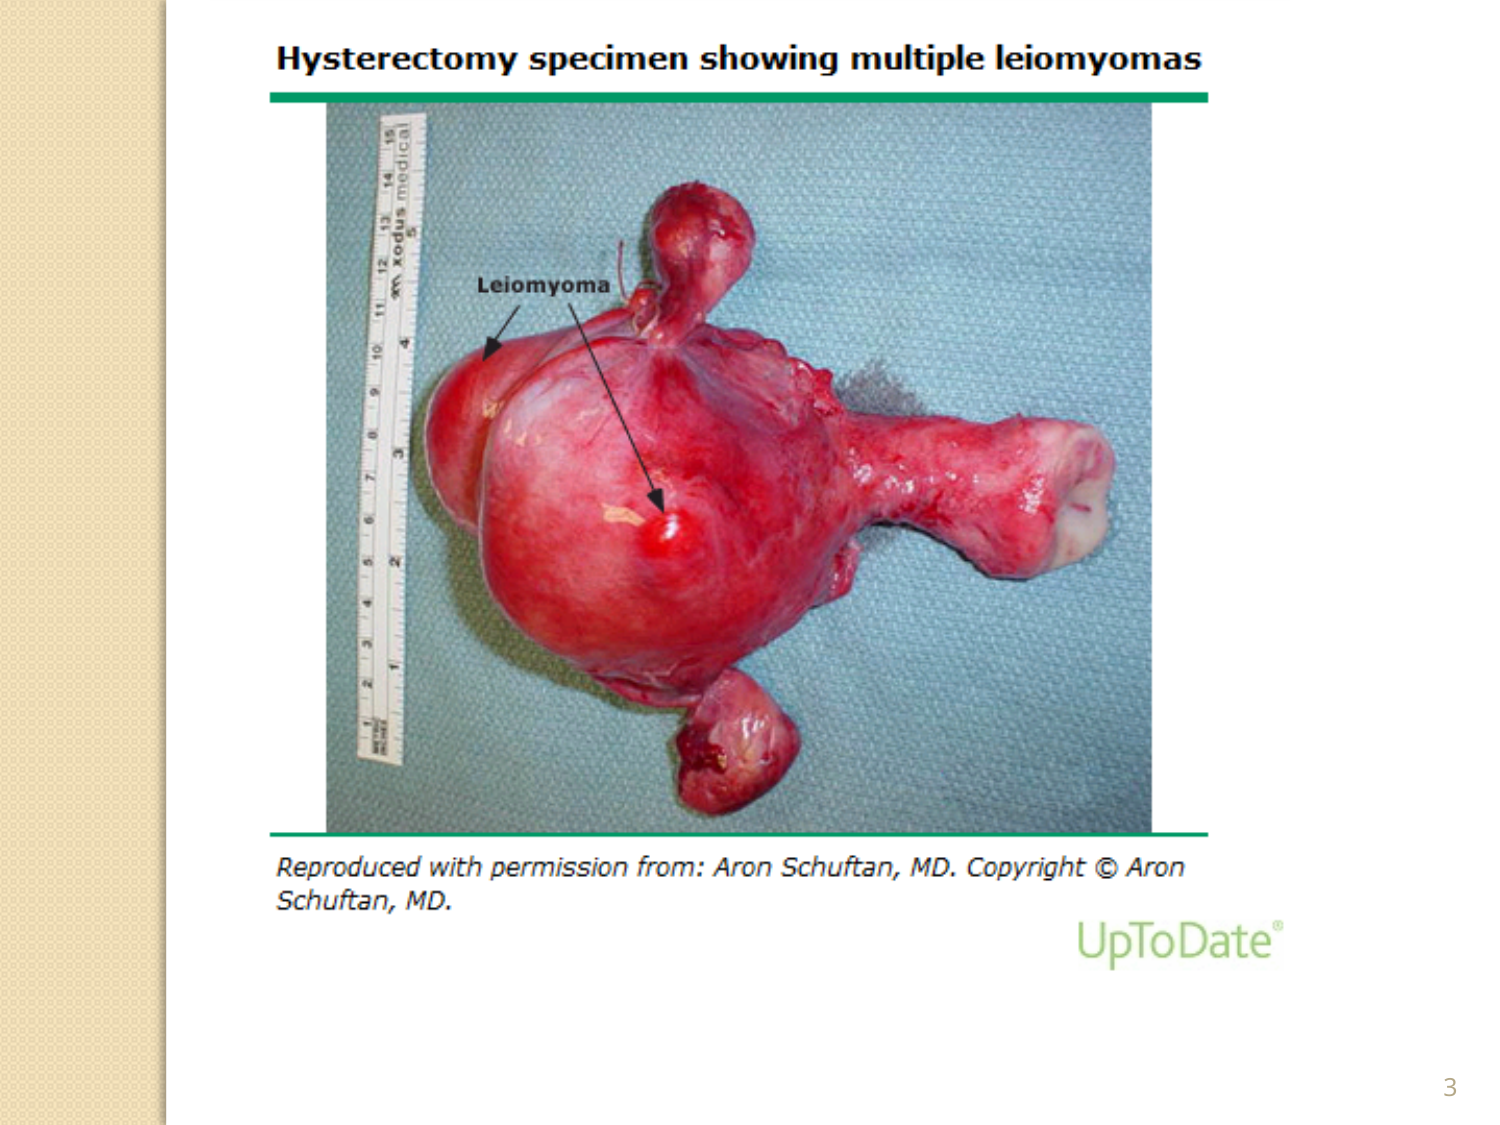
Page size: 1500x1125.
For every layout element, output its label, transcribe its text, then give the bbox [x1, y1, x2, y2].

picture [210, 0, 1290, 978]
slide_number 3 [1413, 1034, 1488, 1113]
